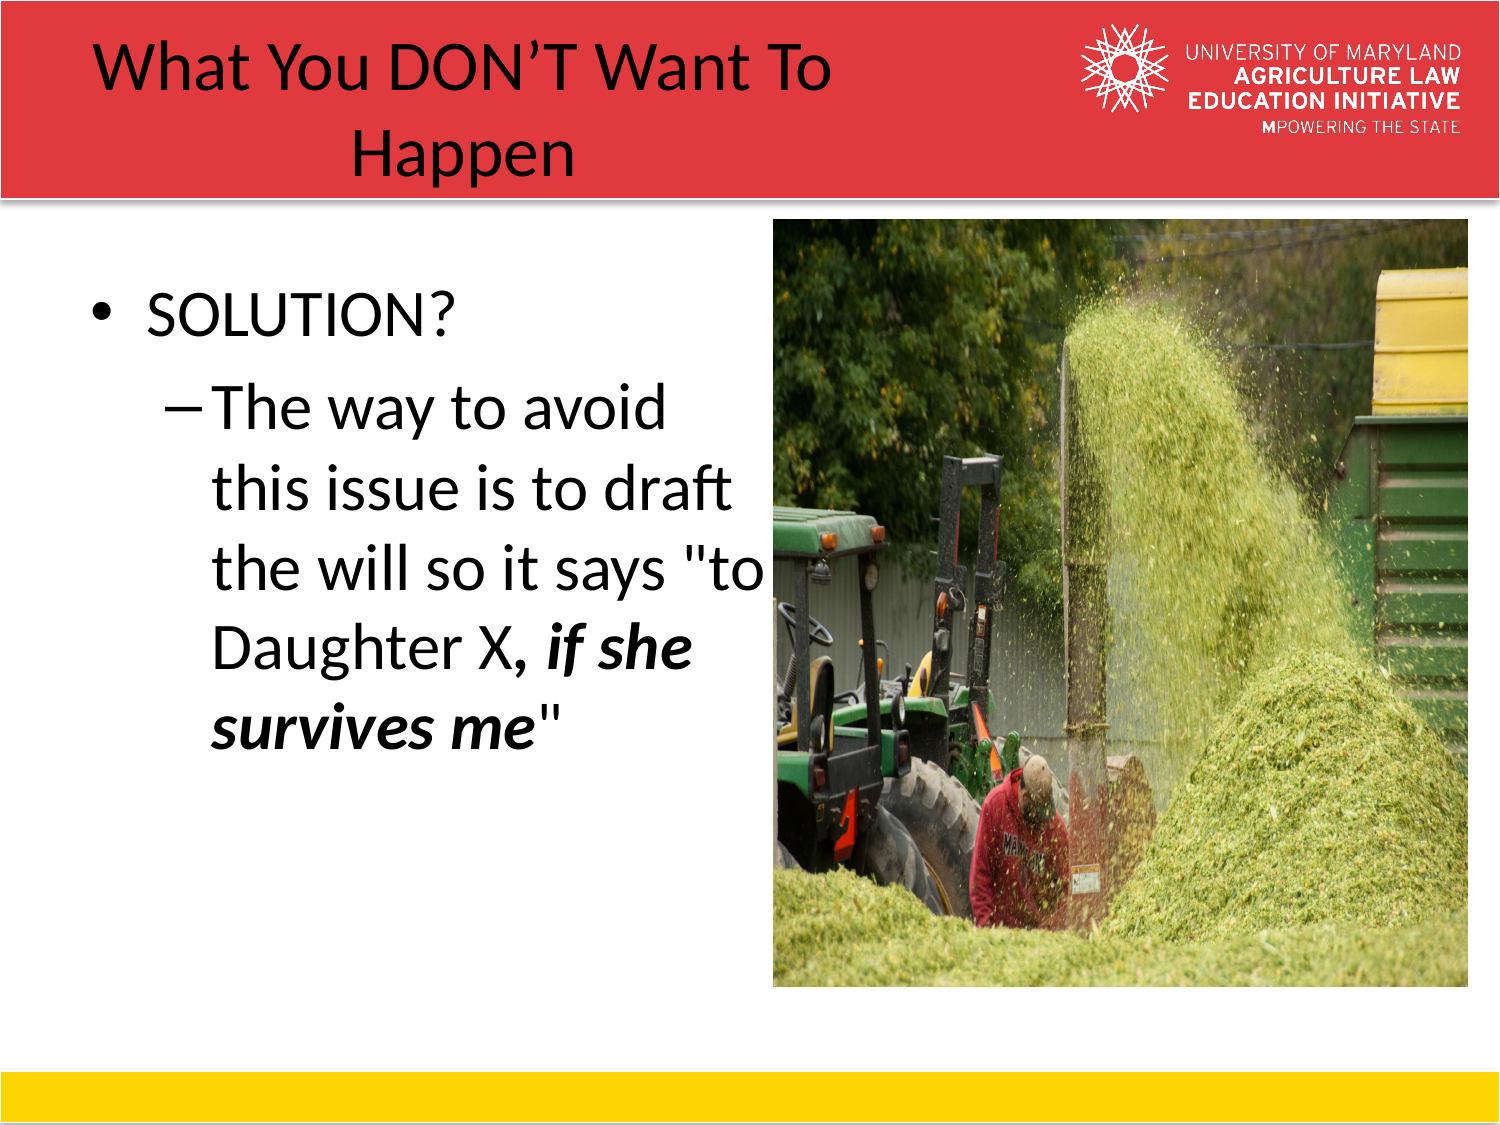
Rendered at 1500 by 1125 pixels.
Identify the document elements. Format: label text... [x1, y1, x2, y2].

list SOLUTION? The way to avoid this issue is to draft the will so it says "to Daughter X, if she survives me" [75, 262, 786, 1005]
title What You DON’T Want To Happen [16, 11, 911, 199]
picture [1050, 11, 1500, 170]
picture [772, 219, 1468, 988]
